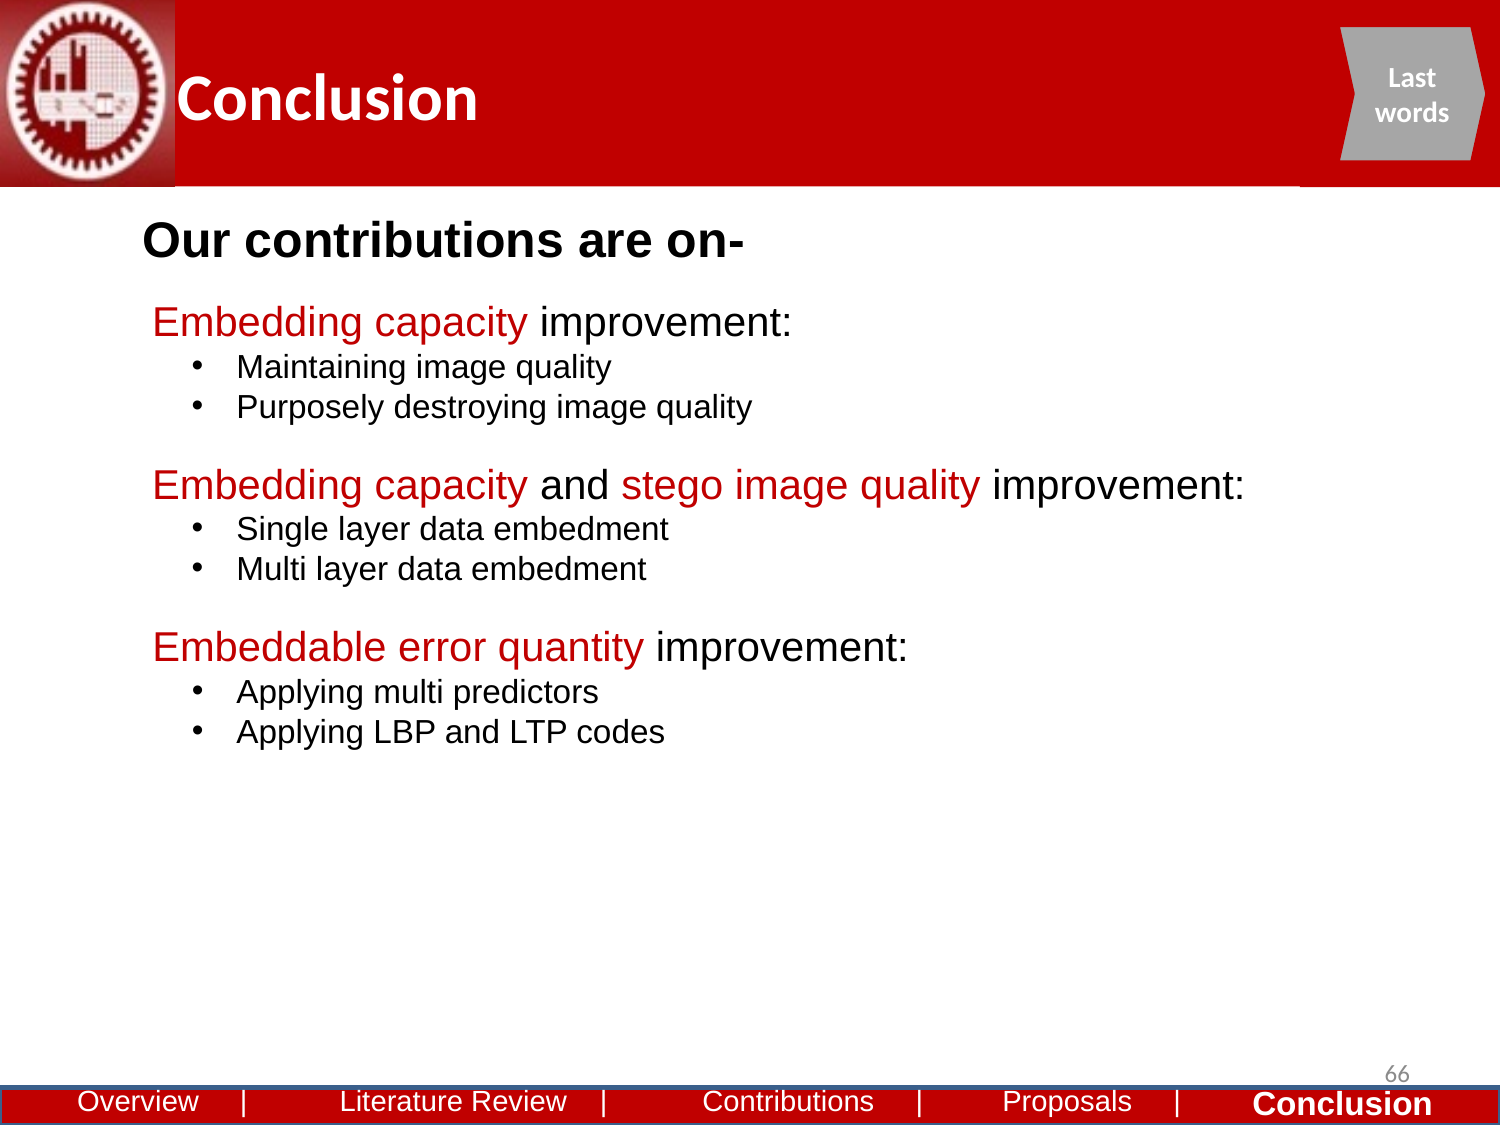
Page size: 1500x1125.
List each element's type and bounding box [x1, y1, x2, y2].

text_box [0, 1074, 1500, 1125]
slide_number [1074, 1042, 1425, 1074]
text_box [137, 287, 1275, 595]
text_box [112, 199, 775, 275]
text_box [137, 612, 1013, 758]
text_box [0, 0, 1500, 188]
